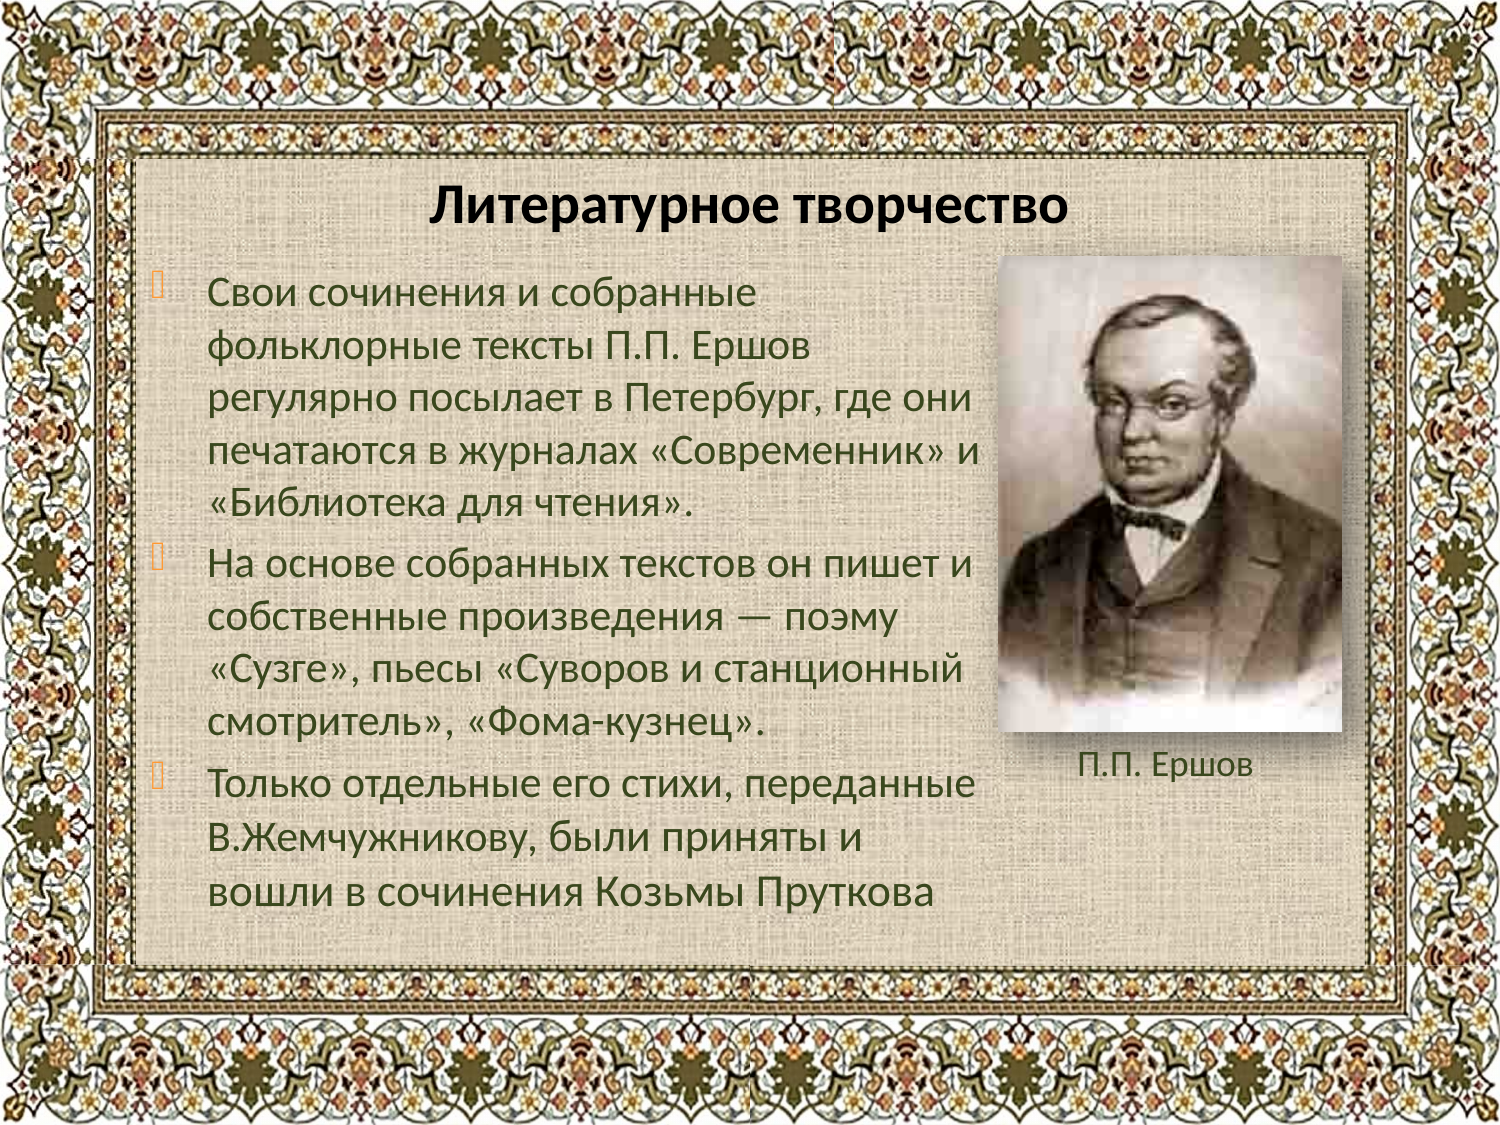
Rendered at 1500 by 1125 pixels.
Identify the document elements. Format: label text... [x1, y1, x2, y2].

picture [0, 0, 1500, 1125]
title Литературное творчество [159, 158, 1341, 244]
list Свои сочинения и собранные фольклорные тексты П.П. Ершов регулярно посылает в Петербург, где они печатаются в журналах «Современник» и «Библиотека для чтения». На основе собранных текстов он пишет и собственные произведения — поэму «Сузге», пьесы «Суворов и станционный смотритель», «Фома-кузнец». Только отдельные его стихи, переданные В.Жемчужникову, были приняты и вошли в сочинения Козьмы Пруткова [135, 255, 999, 941]
text_box П.П. Ершов [1062, 739, 1278, 792]
